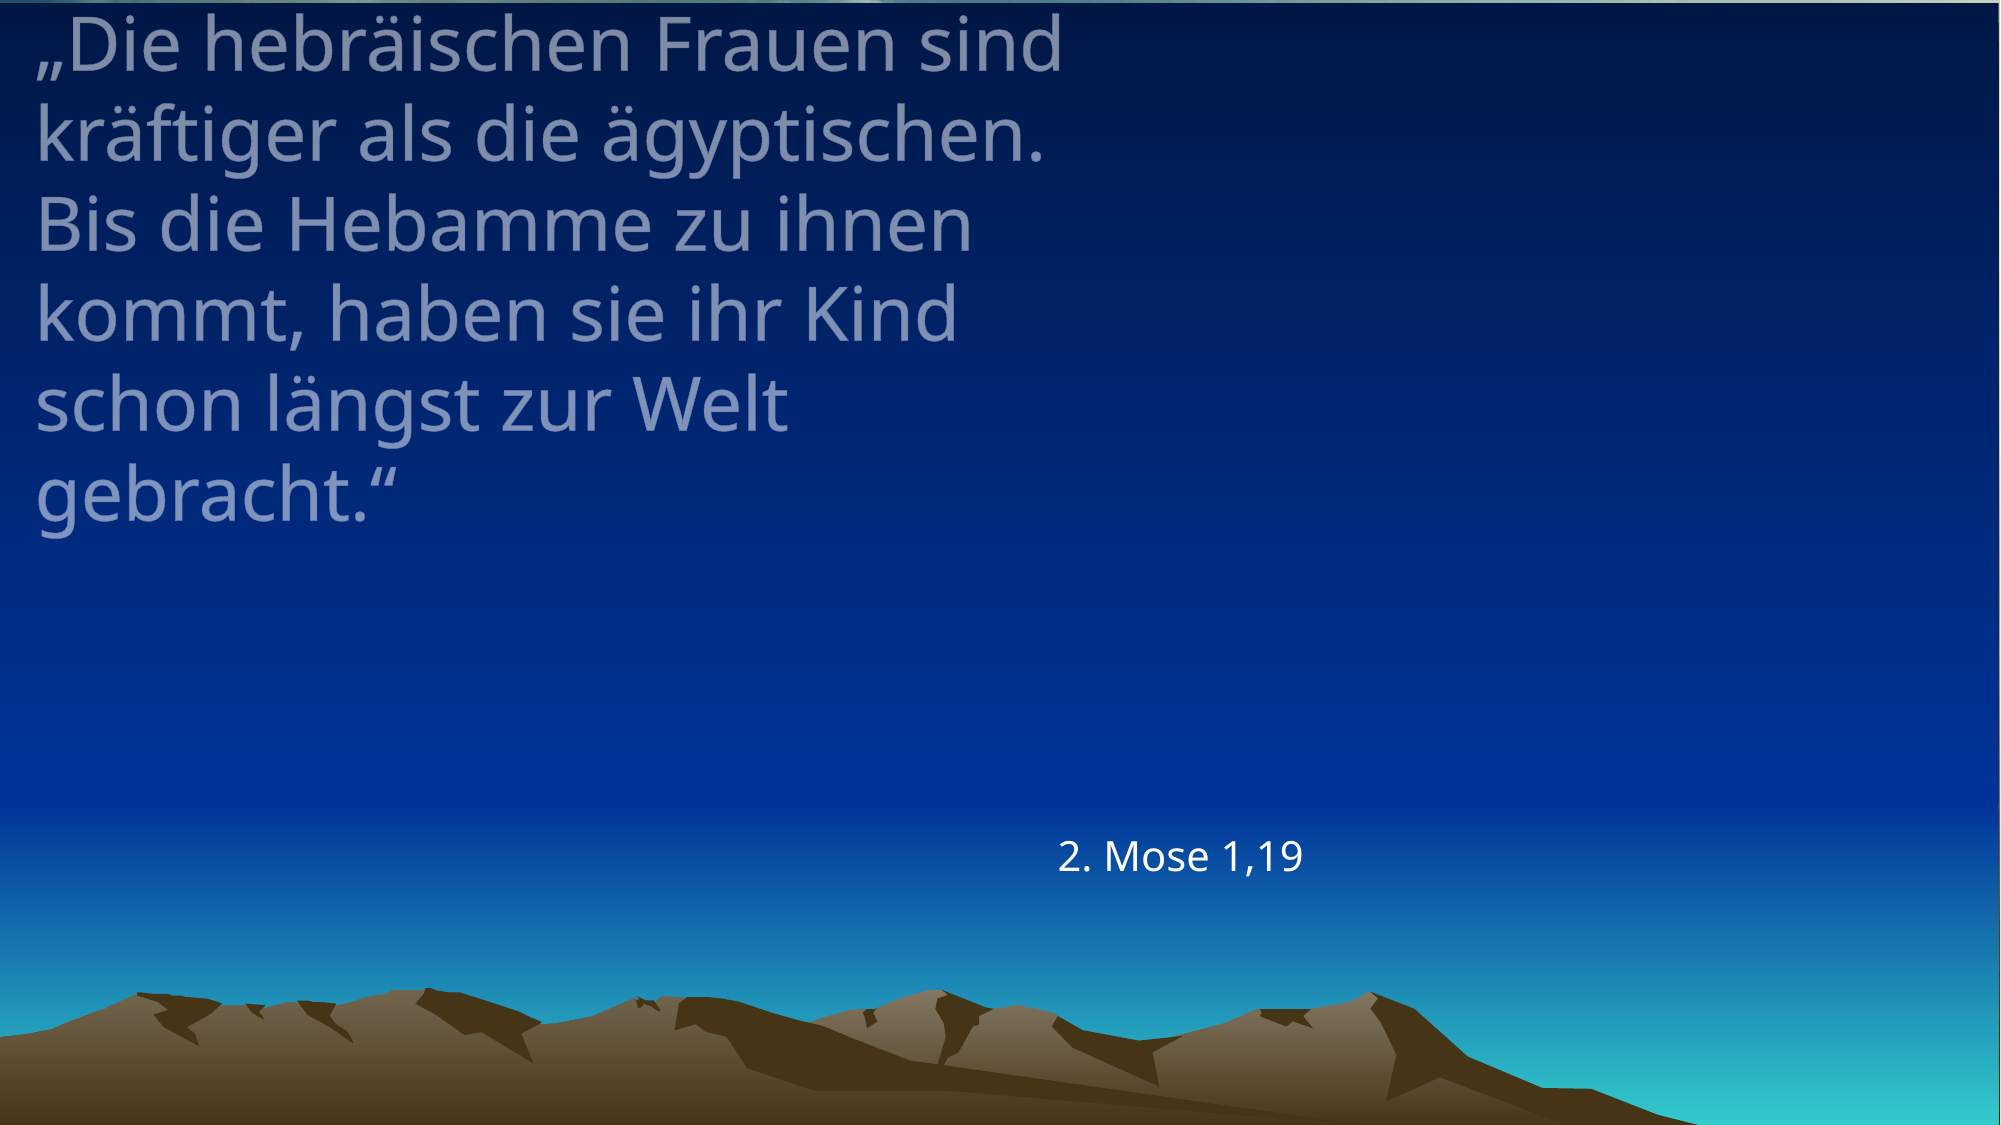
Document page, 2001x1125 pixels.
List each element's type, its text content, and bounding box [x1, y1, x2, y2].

title „Die hebräischen Frauen sind kräftiger als die ägyptischen. Bis die Hebamme zu ihnen kommt, haben sie ihr Kind schon längst zur Welt gebracht.“ [19, 0, 1107, 544]
subtitle 2. Mose 1,19 [633, 822, 1319, 1125]
picture [1107, 0, 2001, 1125]
